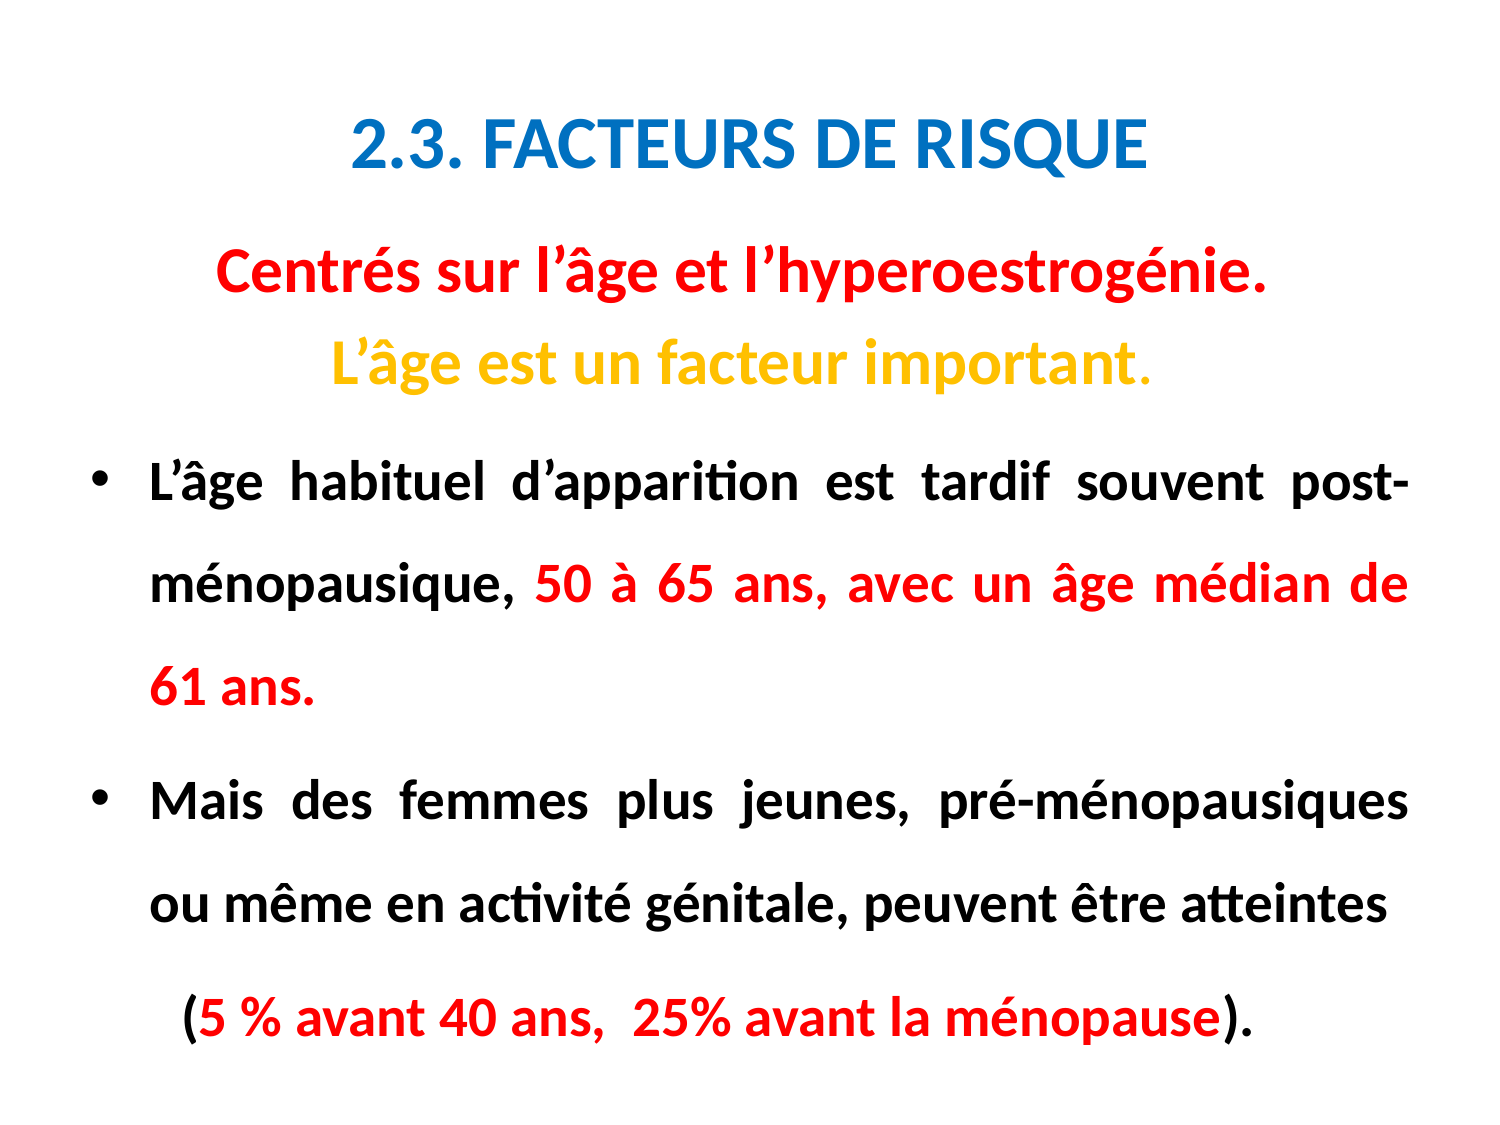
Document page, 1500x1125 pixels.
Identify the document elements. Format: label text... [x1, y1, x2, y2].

title 2.3. FACTEURS DE RISQUE [75, 45, 1425, 219]
list Centrés sur l’âge et l’hyperoestrogénie. L’âge est un facteur important. L’âge habituel d’apparition est tardif souvent post-ménopausique, 50 à 65 ans, avec un âge médian de 61 ans. Mais des femmes plus jeunes, pré-ménopausiques ou même en activité génitale, peuvent être atteintes (5 % avant 40 ans, 25% avant la ménopause). [75, 219, 1425, 1094]
